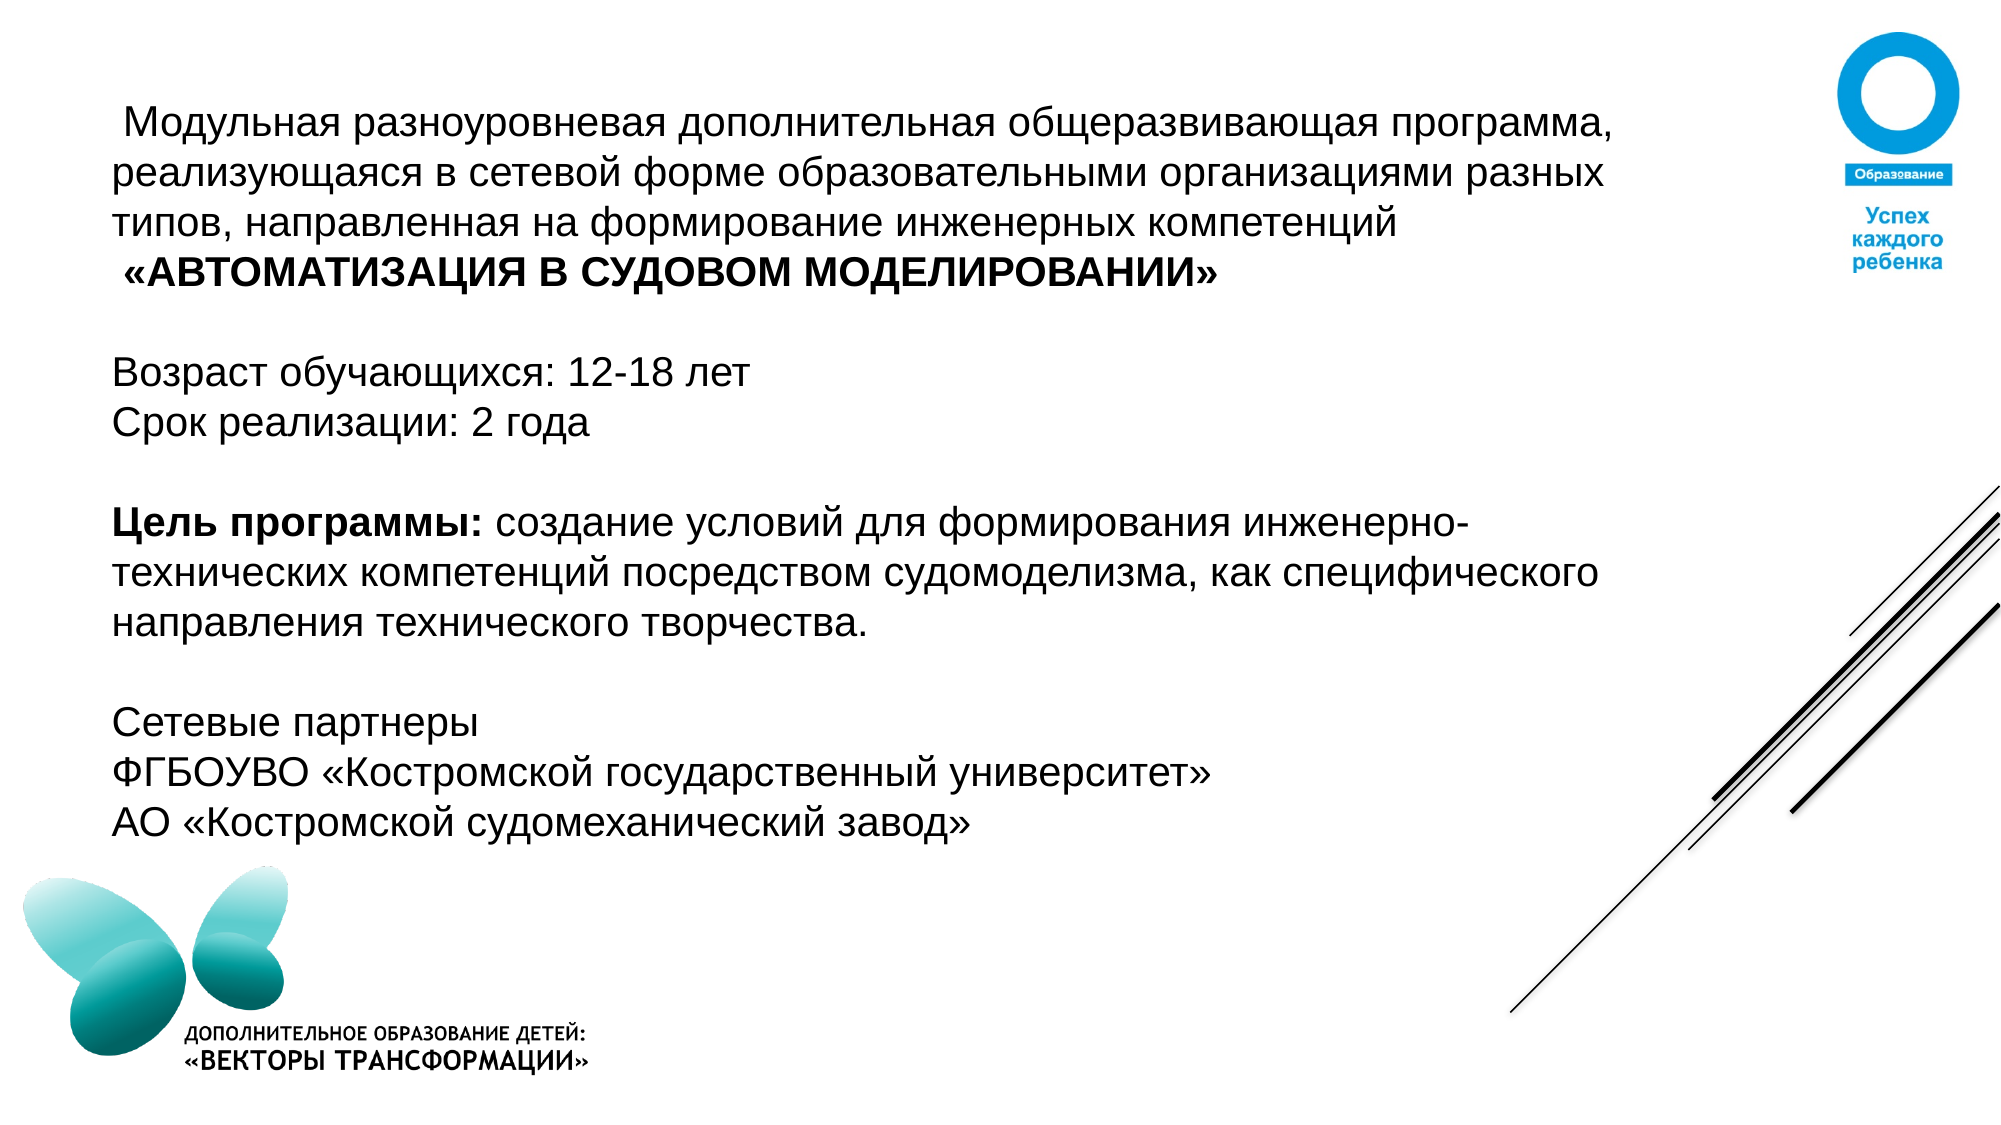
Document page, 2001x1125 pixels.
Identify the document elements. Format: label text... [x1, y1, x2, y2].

picture [1831, 28, 1966, 274]
text_box Модульная разноуровневая дополнительная общеразвивающая программа, реализующаяся в сетевой форме образовательными организациями разных типов, направленная на формирование инженерных компетенций «АВТОМАТИЗАЦИЯ В СУДОВОМ МОДЕЛИРОВАНИИ» Возраст обучающихся: 12-18 лет Срок реализации: 2 года Цель программы: создание условий для формирования инженерно-технических компетенций посредством судомоделизма, как специфического направления технического творчества. Сетевые партнеры ФГБОУВО «Костромской государственный университет» АО «Костромской судомеханический завод» [96, 94, 1642, 945]
picture [0, 754, 612, 1125]
